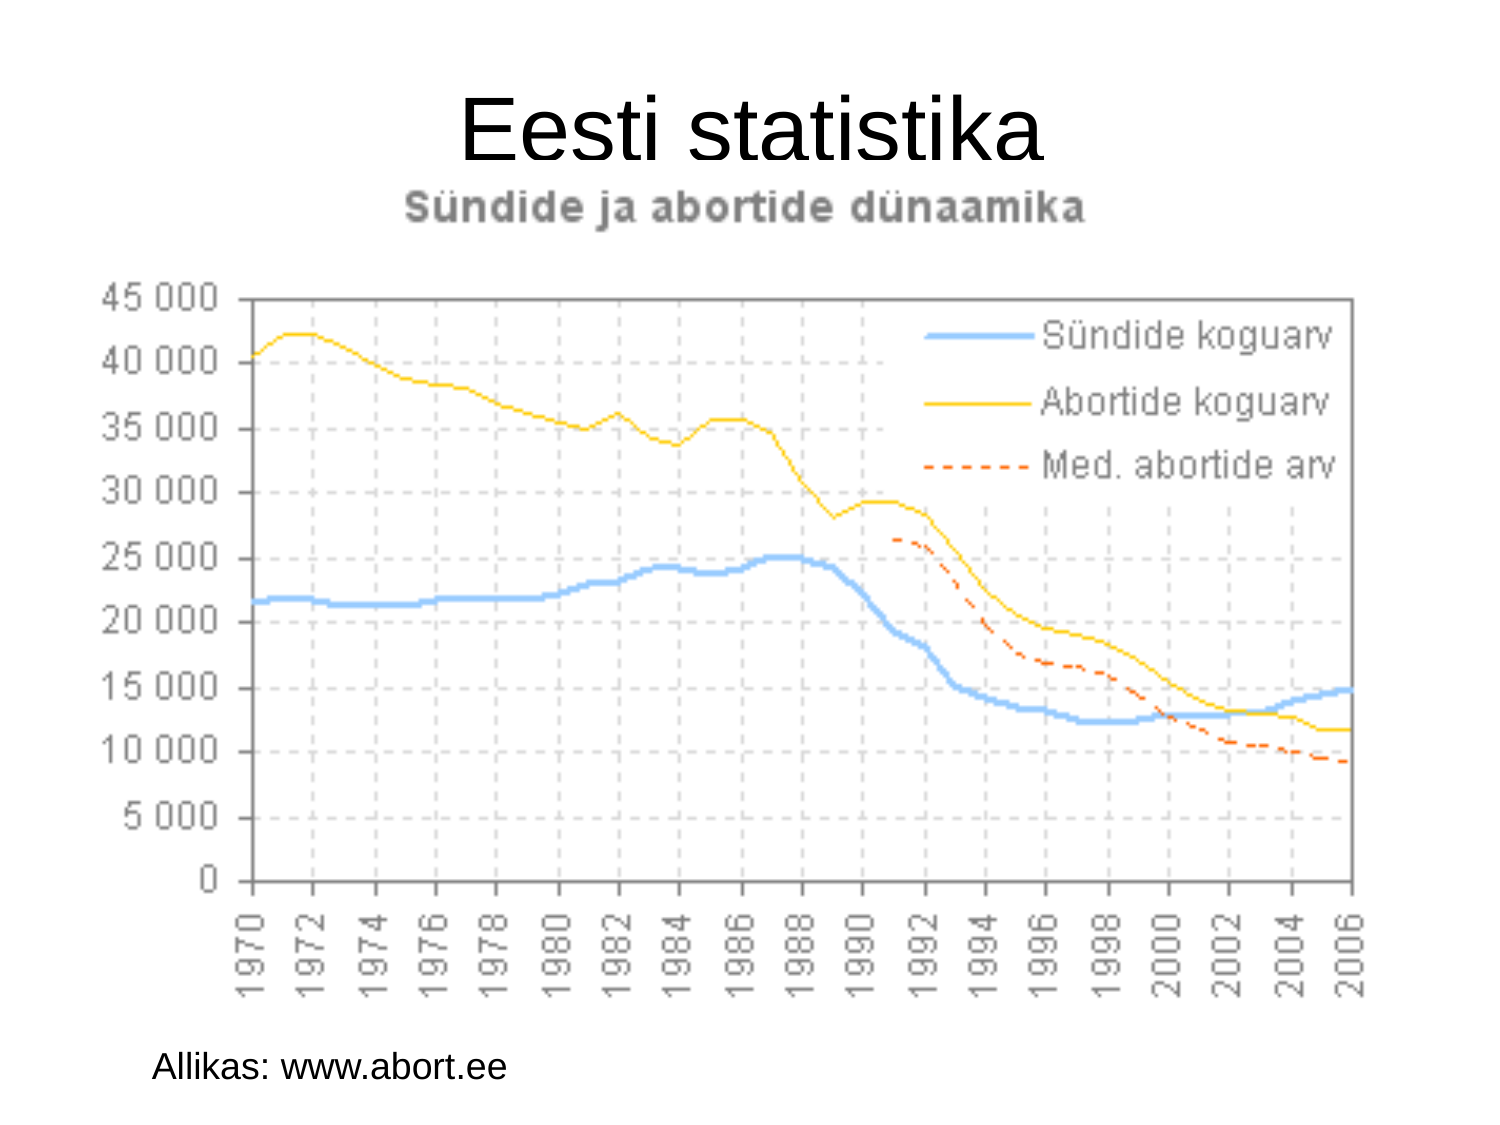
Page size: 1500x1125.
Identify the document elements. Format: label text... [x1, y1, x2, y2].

text_box Allikas: www.abort.ee [137, 1034, 523, 1095]
picture [88, 160, 1377, 1014]
title Eesti statistika [76, 31, 1427, 219]
